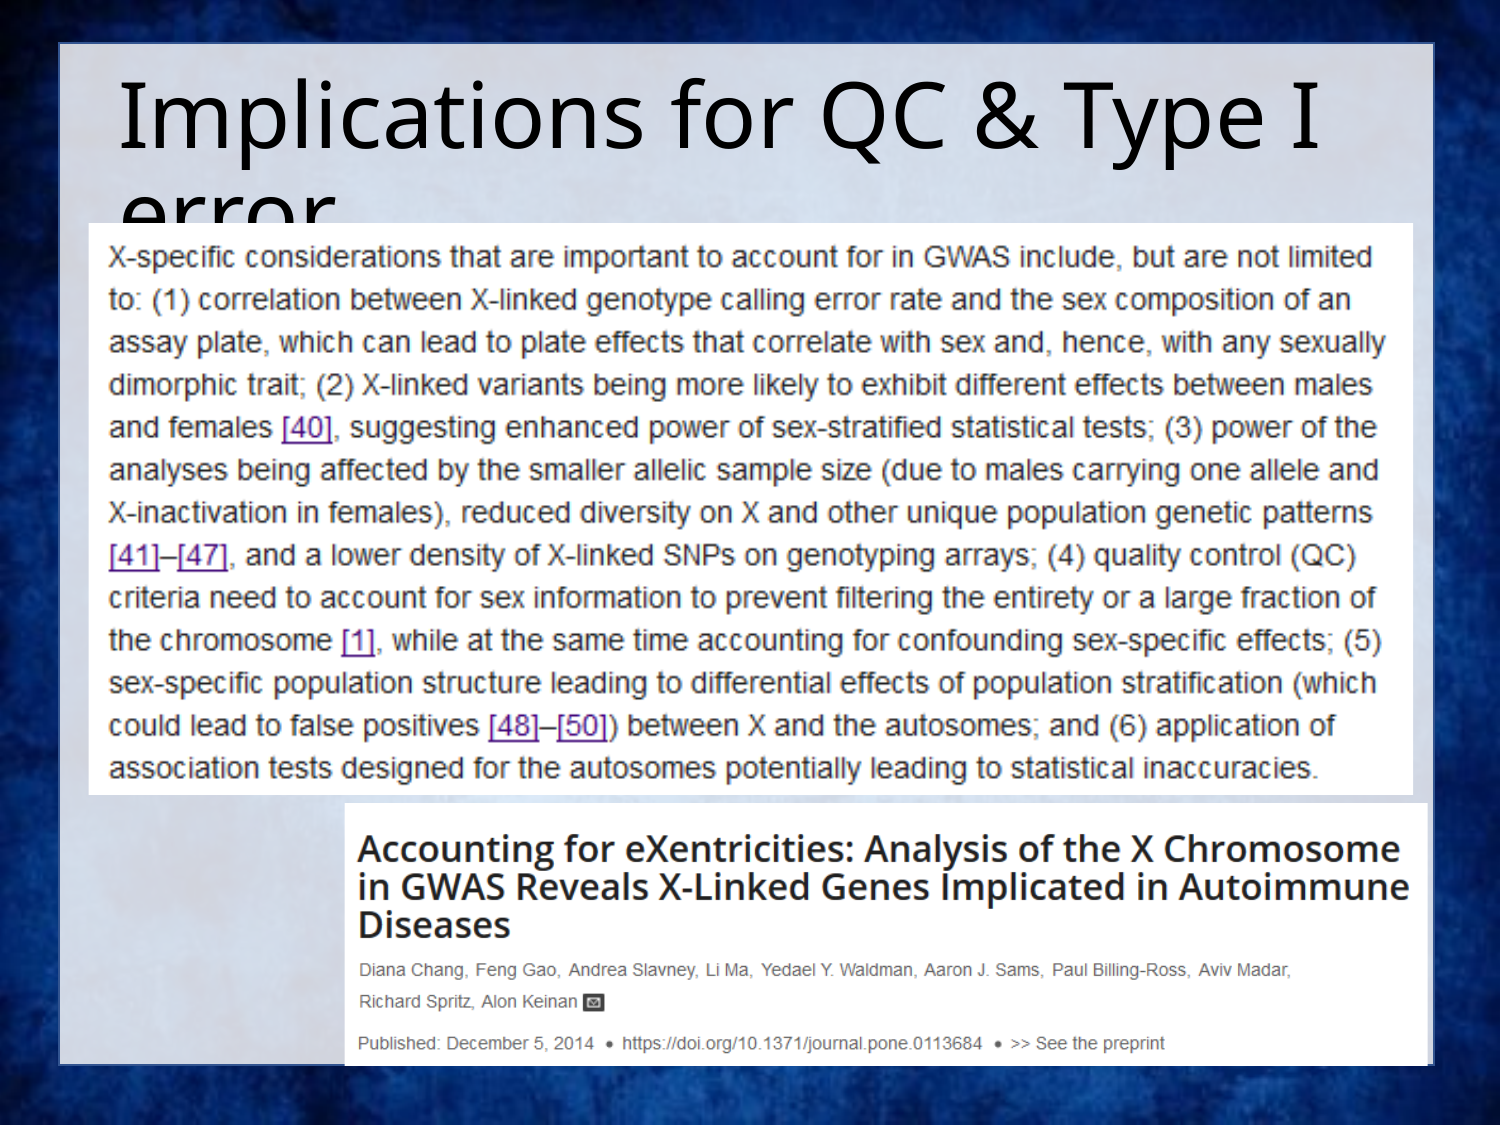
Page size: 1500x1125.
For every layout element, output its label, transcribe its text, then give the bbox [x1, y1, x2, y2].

title Implications for QC & Type I error [103, 59, 1397, 223]
picture [0, 0, 1500, 1125]
